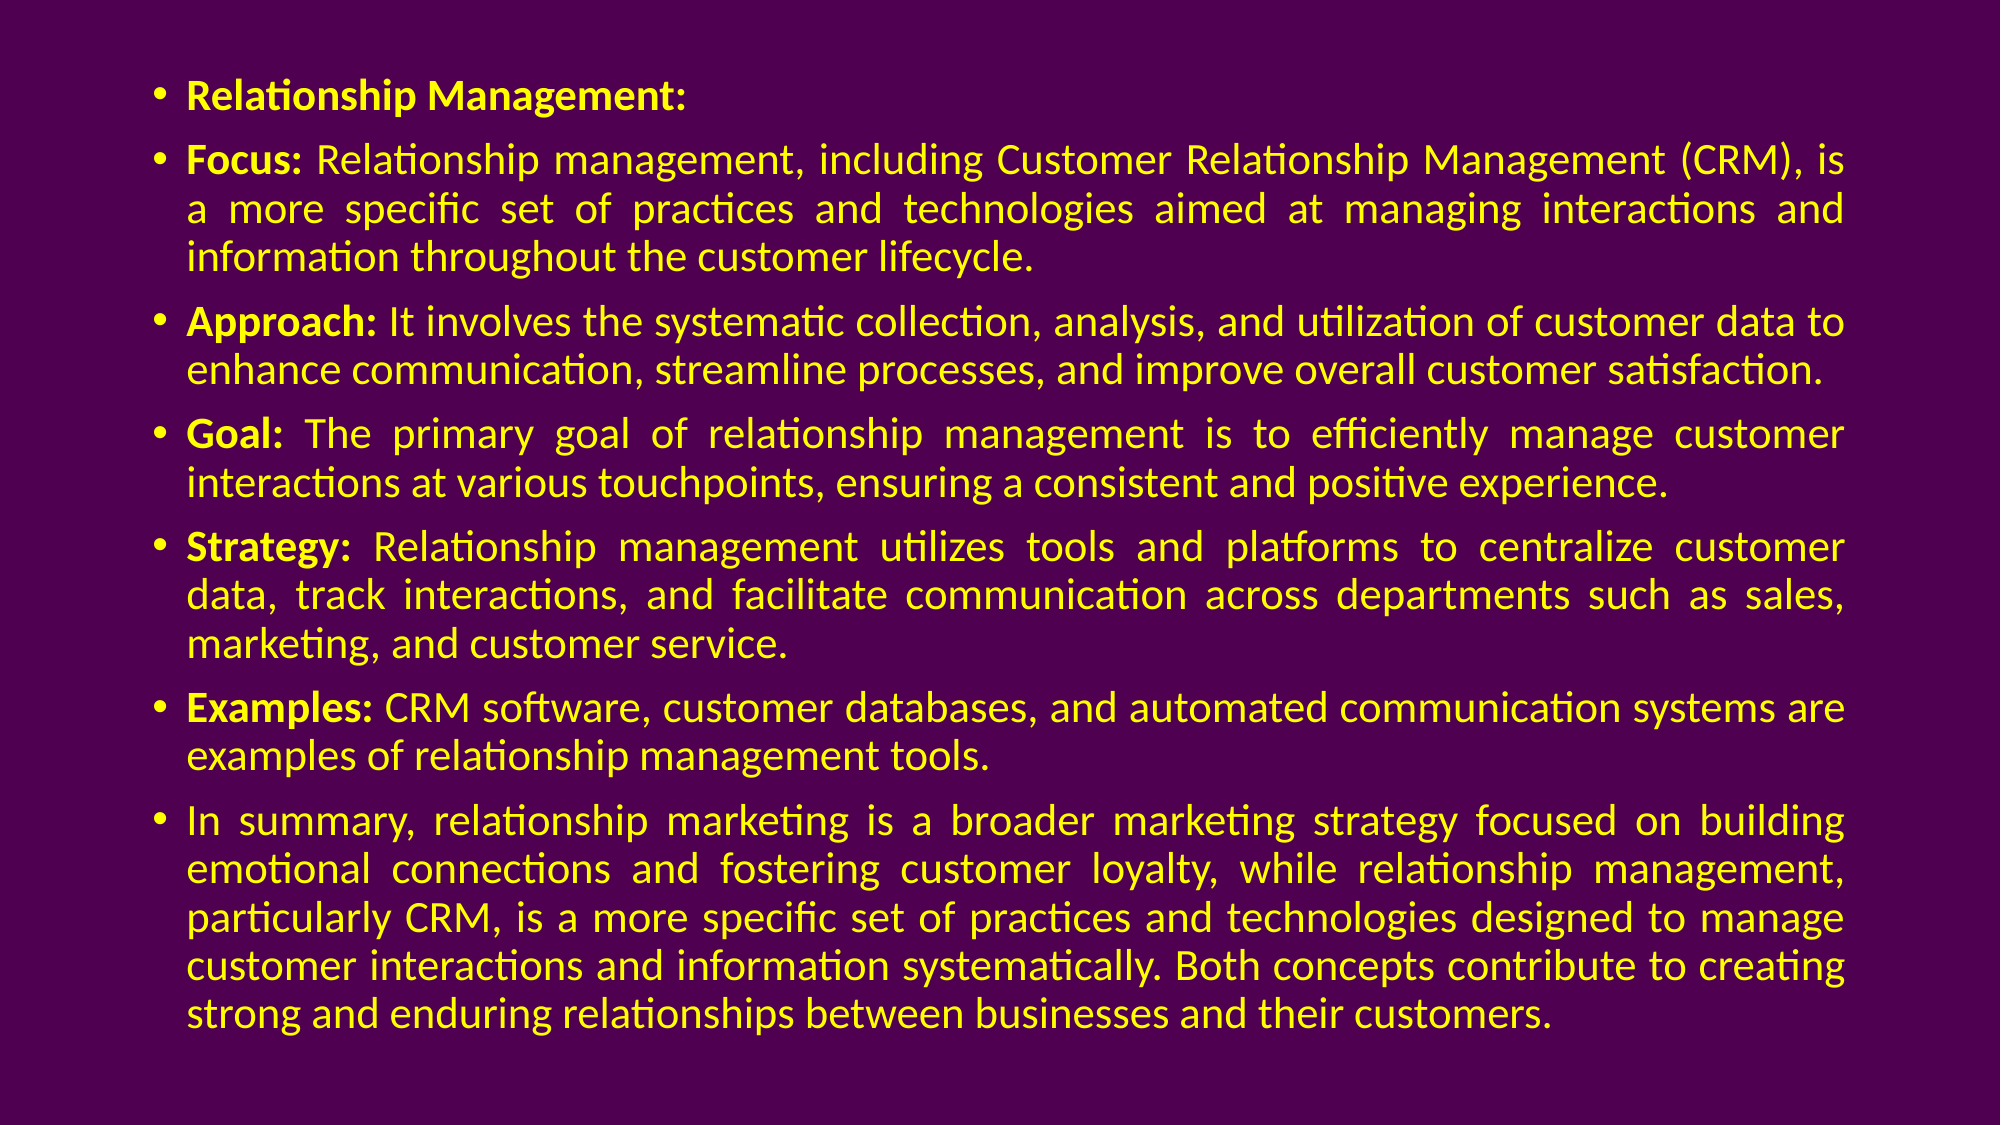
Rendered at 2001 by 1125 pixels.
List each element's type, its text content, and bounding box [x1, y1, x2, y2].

list Relationship Management: Focus: Relationship management, including Customer Relationship Management (CRM), is a more specific set of practices and technologies aimed at managing interactions and information throughout the customer lifecycle. Approach: It involves the systematic collection, analysis, and utilization of customer data to enhance communication, streamline processes, and improve overall customer satisfaction. Goal: The primary goal of relationship management is to efficiently manage customer interactions at various touchpoints, ensuring a consistent and positive experience. Strategy: Relationship management utilizes tools and platforms to centralize customer data, track interactions, and facilitate communication across departments such as sales, marketing, and customer service. Examples: CRM software, customer databases, and automated communication systems are examples of relationship management tools. In summary, relationship marketing is a broader marketing strategy focused on building emotional connections and fostering customer loyalty, while relationship management, particularly CRM, is a more specific set of practices and technologies designed to manage customer interactions and information systematically. Both concepts contribute to creating strong and enduring relationships between businesses and their customers. [137, 64, 1863, 1089]
